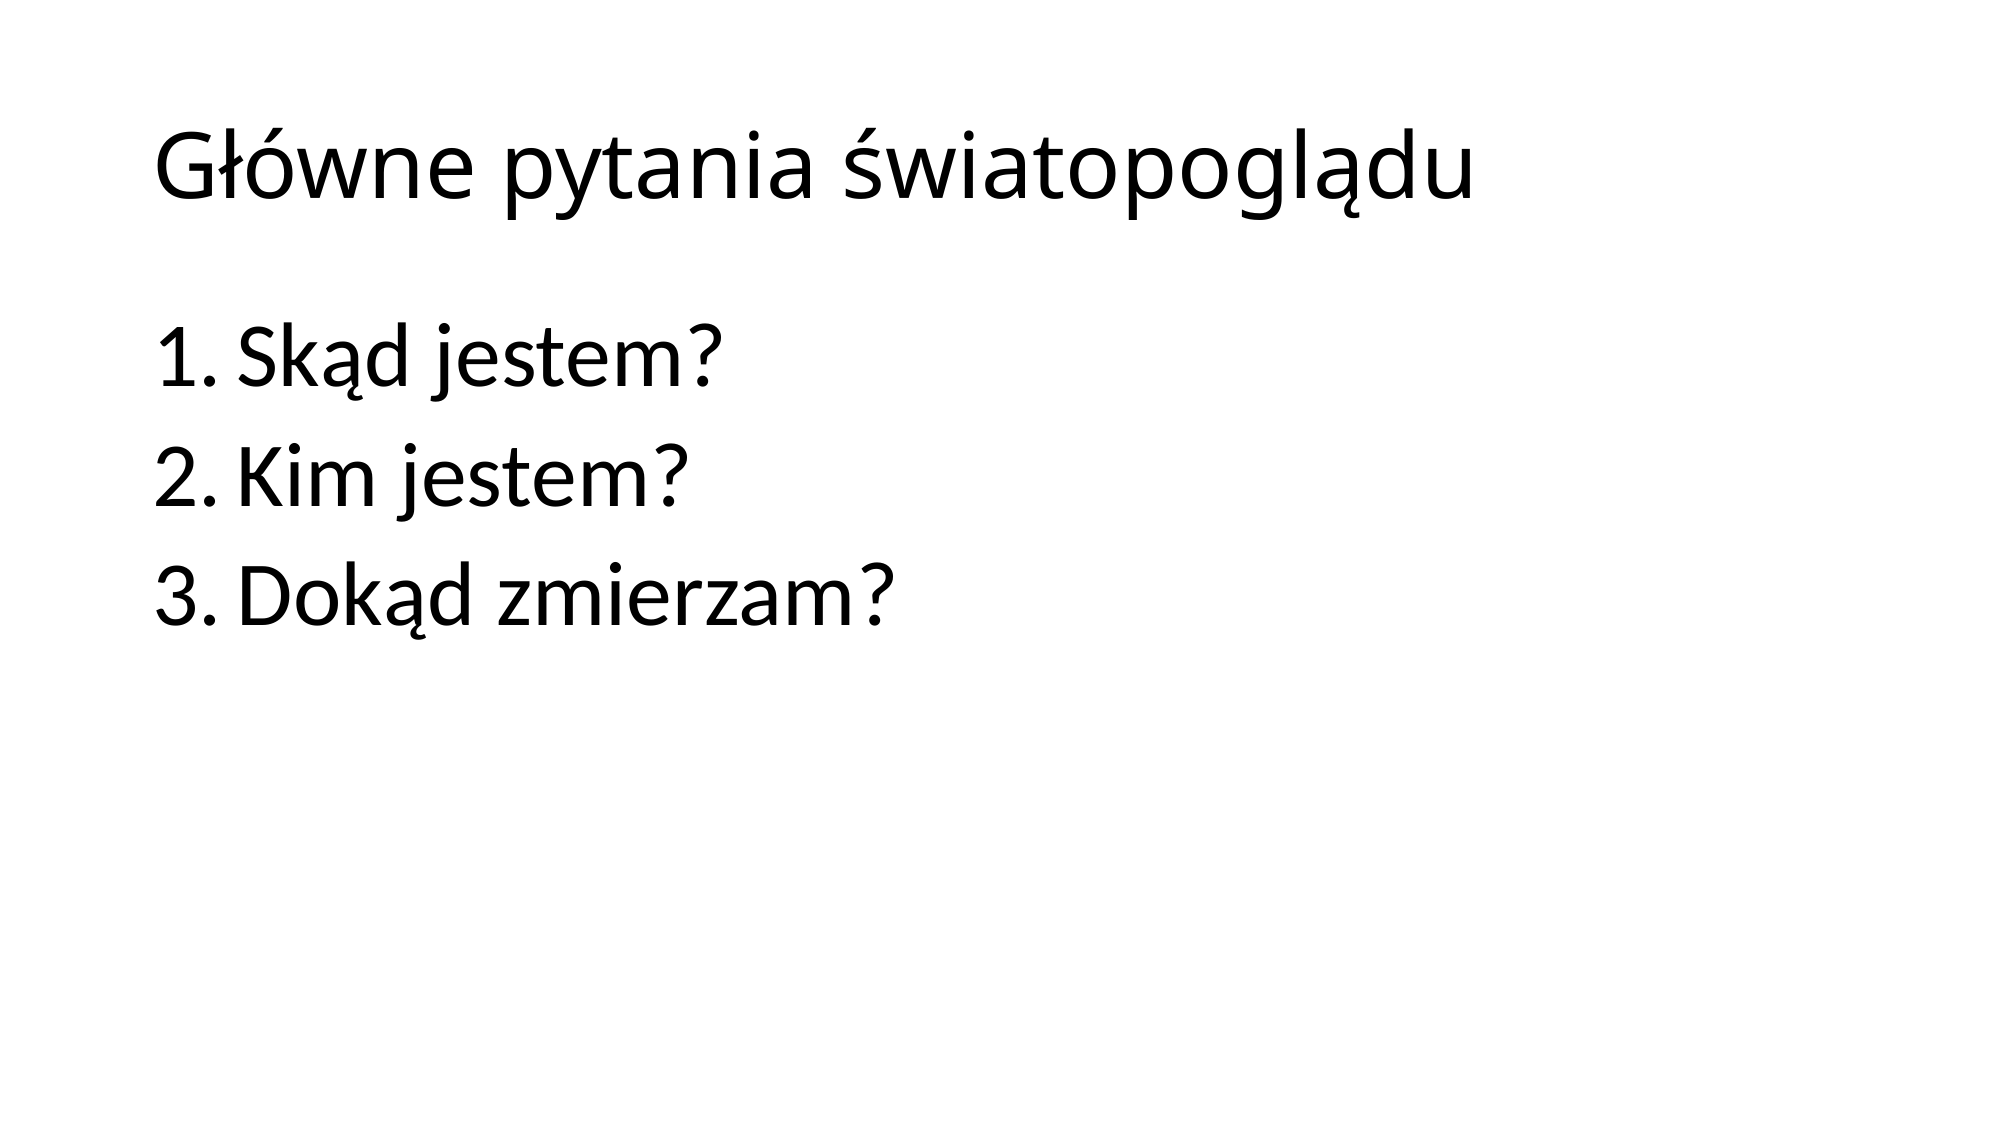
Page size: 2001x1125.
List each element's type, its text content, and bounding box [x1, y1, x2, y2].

title Główne pytania światopoglądu [137, 59, 1863, 278]
list Skąd jestem? Kim jestem? Dokąd zmierzam? [137, 299, 1863, 1014]
